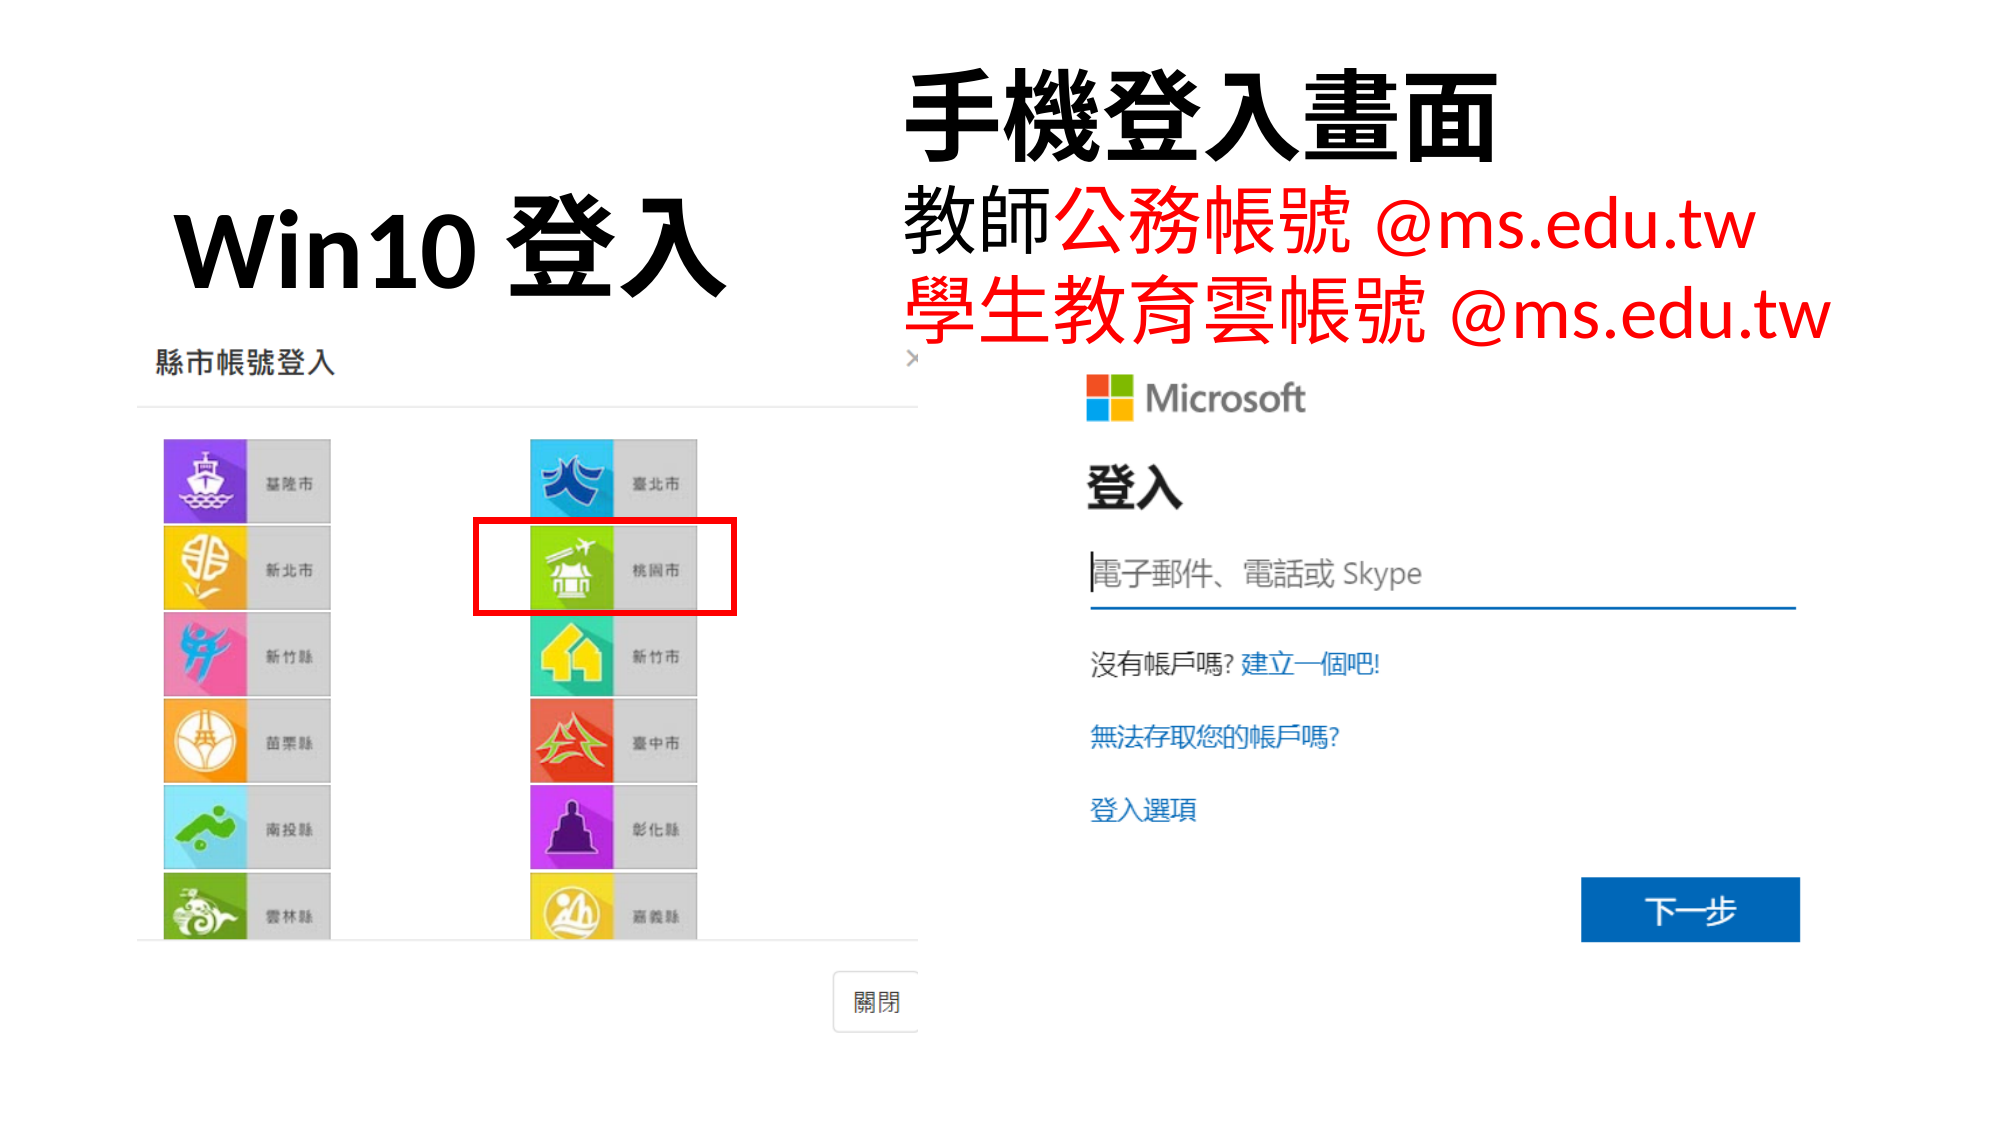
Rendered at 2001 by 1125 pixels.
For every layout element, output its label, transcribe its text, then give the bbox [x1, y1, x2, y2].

text_box Win10登入 [158, 168, 745, 319]
picture [999, 303, 1880, 1018]
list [137, 319, 918, 1034]
text_box 手機登入畫面 教師公務帳號@ms.edu.tw 學生教育雲帳號@ms.edu.tw [887, 46, 1847, 362]
